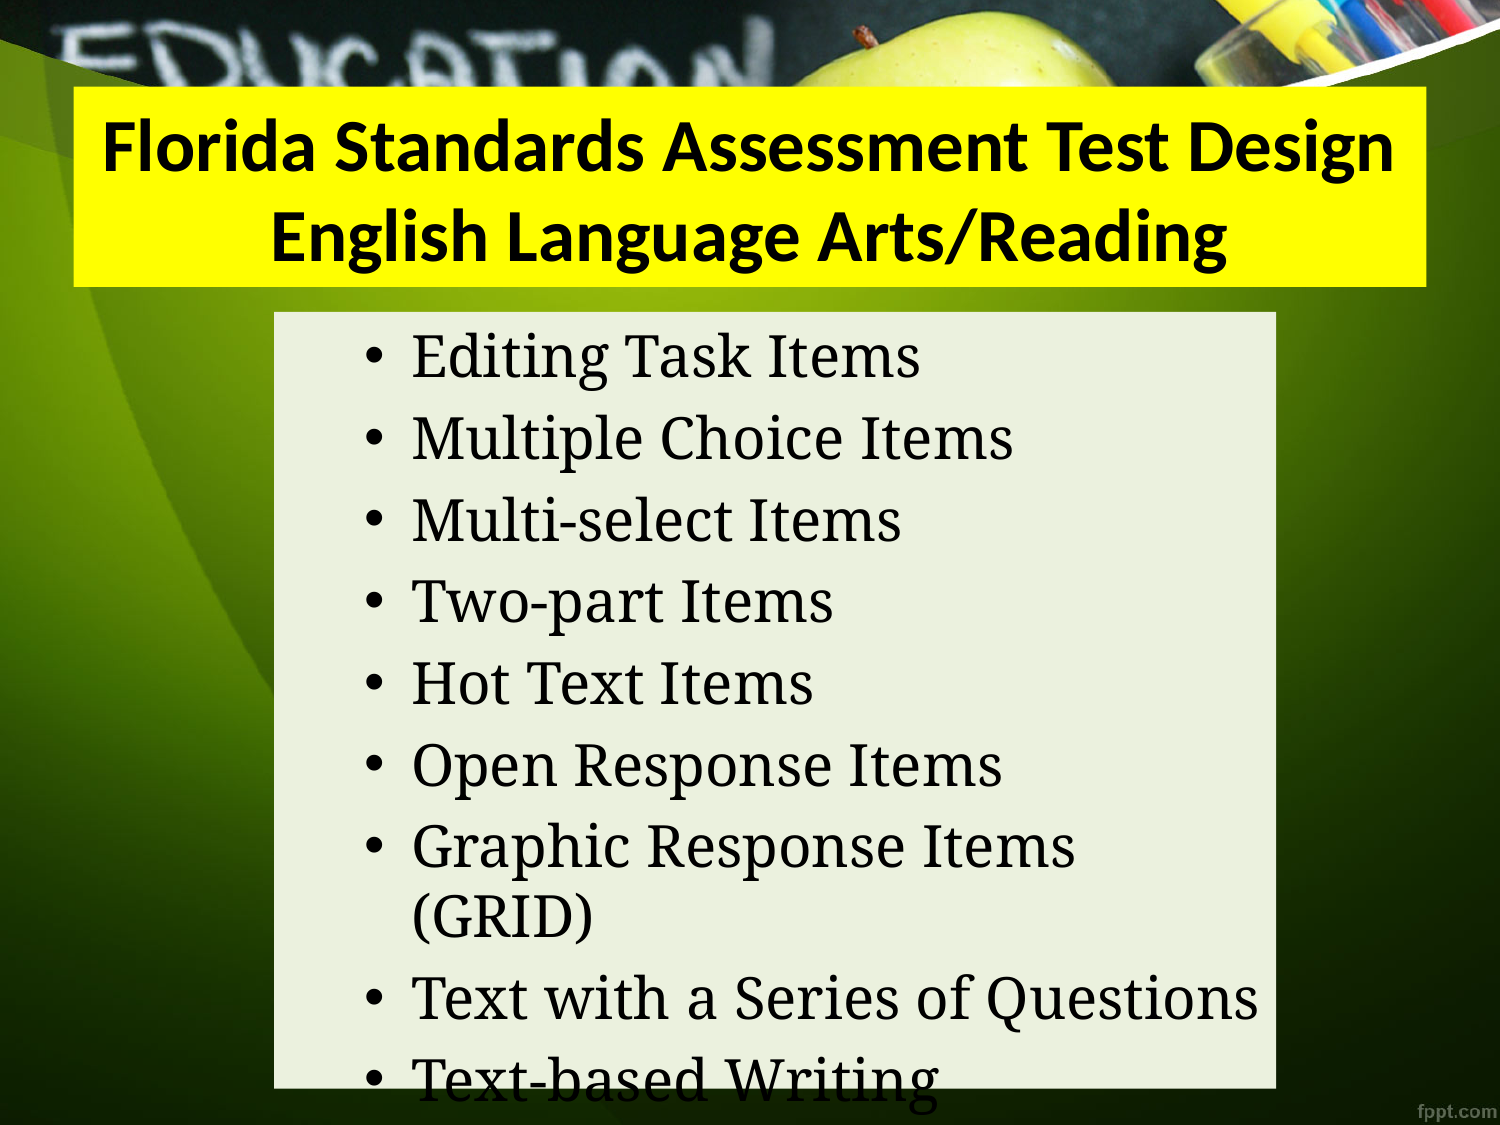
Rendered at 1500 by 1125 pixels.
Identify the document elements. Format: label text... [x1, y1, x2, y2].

list Editing Task Items Multiple Choice Items Multi-select Items Two-part Items Hot Text Items Open Response Items Graphic Response Items (GRID) Text with a Series of Questions Text-based Writing [274, 311, 1277, 1089]
title Florida Standards Assessment Test Design English Language Arts/Reading [73, 86, 1427, 287]
picture [0, 0, 1500, 1125]
